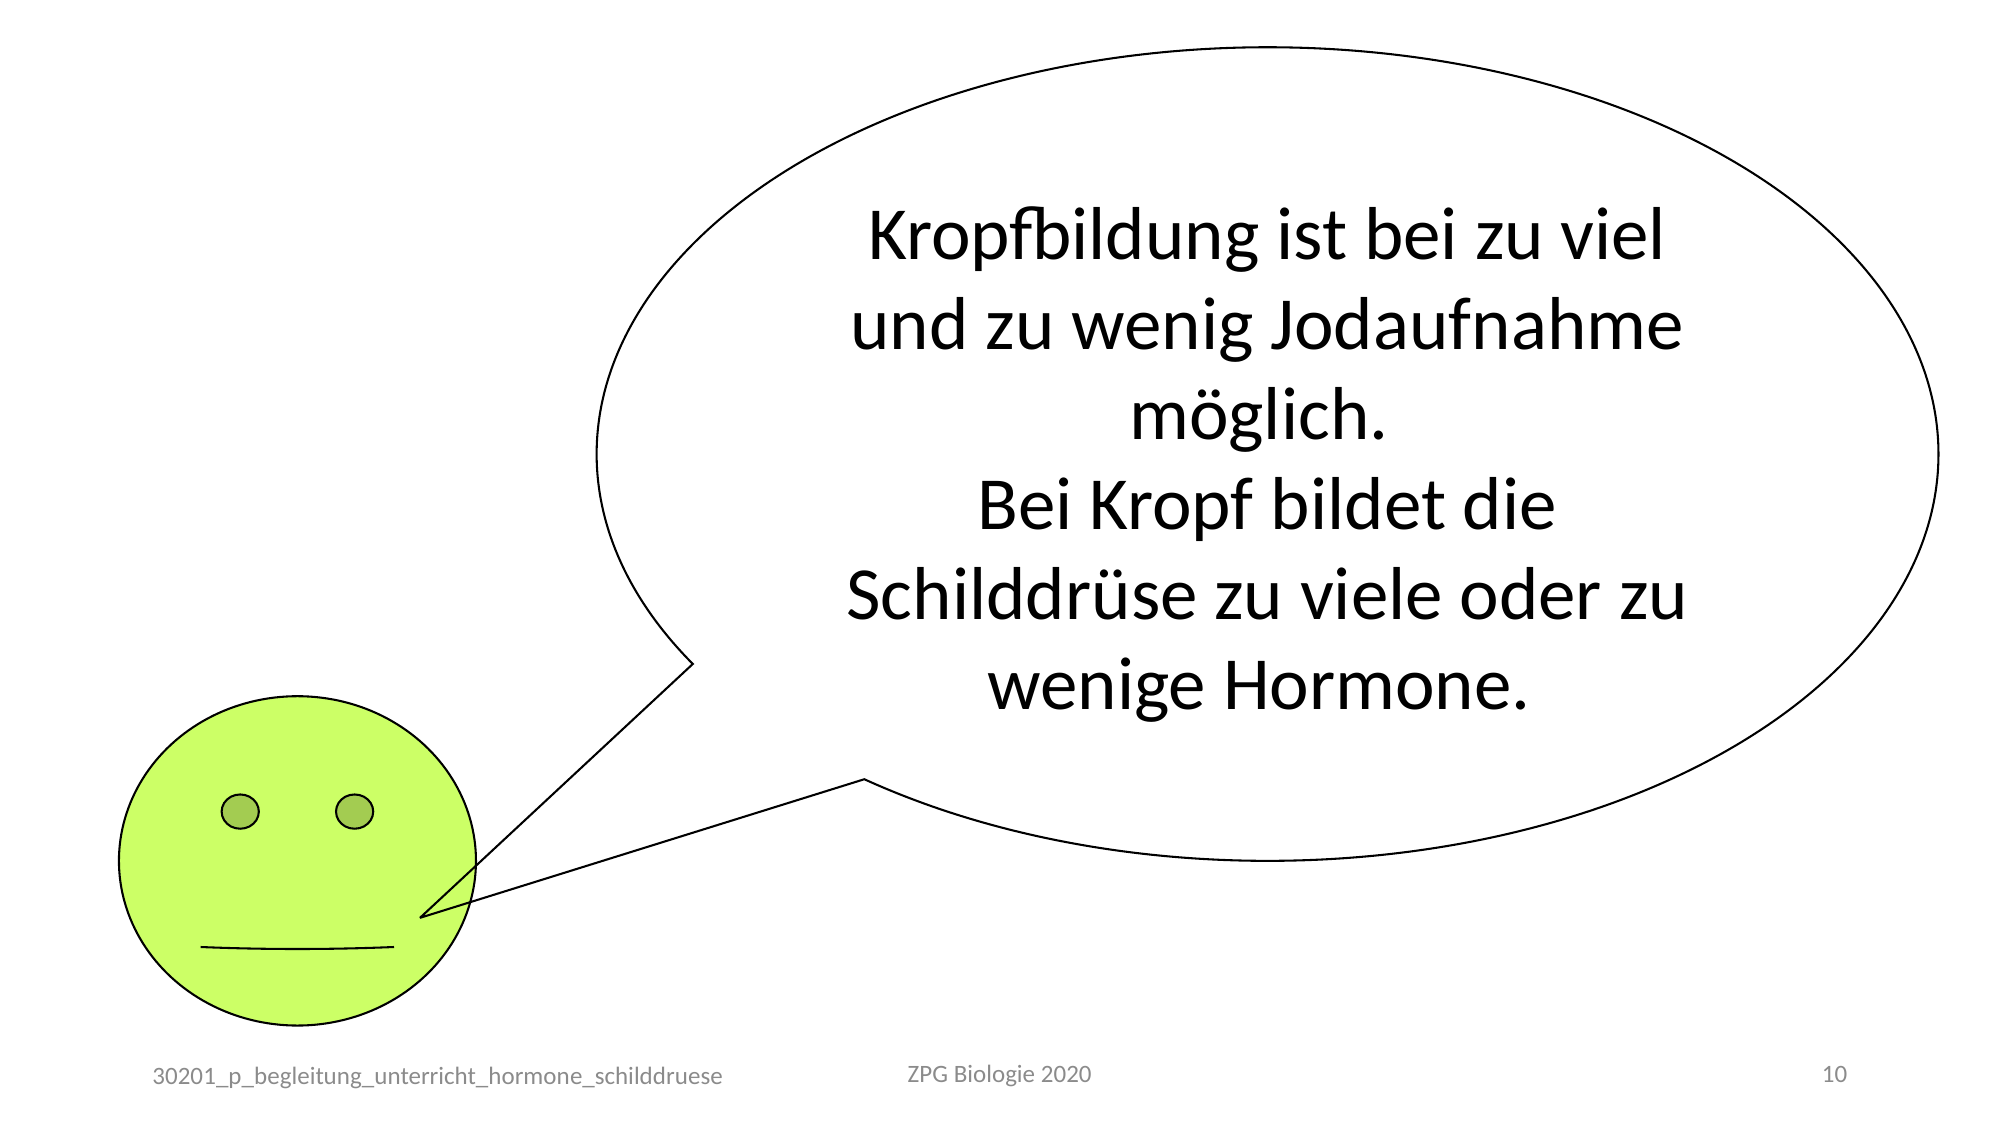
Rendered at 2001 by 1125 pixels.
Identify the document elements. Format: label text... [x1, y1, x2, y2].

text_box Kropfbildung ist bei zu viel und zu wenig Jodaufnahme möglich. Bei Kropf bildet die Schilddrüse zu viele oder zu wenige Hormone. [419, 46, 1940, 919]
slide_number 10 [1412, 1042, 1863, 1103]
slide_number 30201_p_begleitung_unterricht_hormone_schilddruese [137, 1044, 776, 1105]
text_box [117, 695, 478, 1027]
footer ZPG Biologie 2020 [662, 1042, 1338, 1103]
